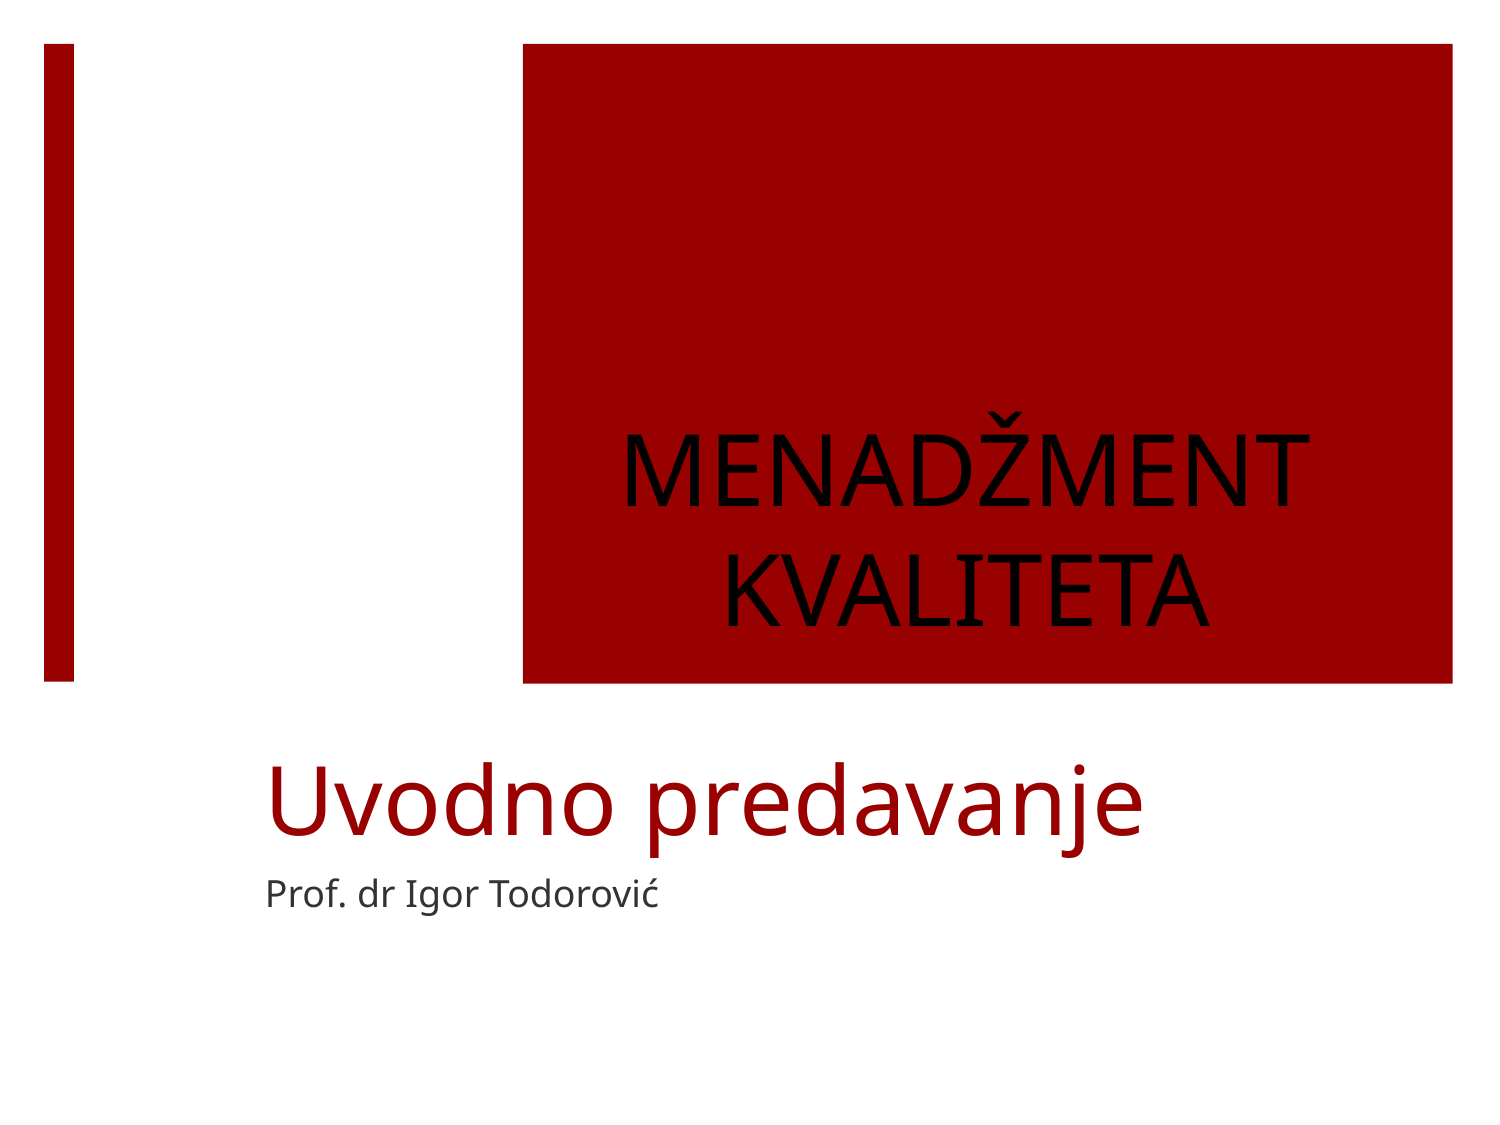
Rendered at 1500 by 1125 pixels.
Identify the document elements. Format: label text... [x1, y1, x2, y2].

subtitle Prof. dr Igor Todorović [249, 862, 1421, 965]
title Uvodno predavanje [249, 712, 1421, 862]
text_box MENADŽMENT KVALITETA [530, 398, 1401, 654]
